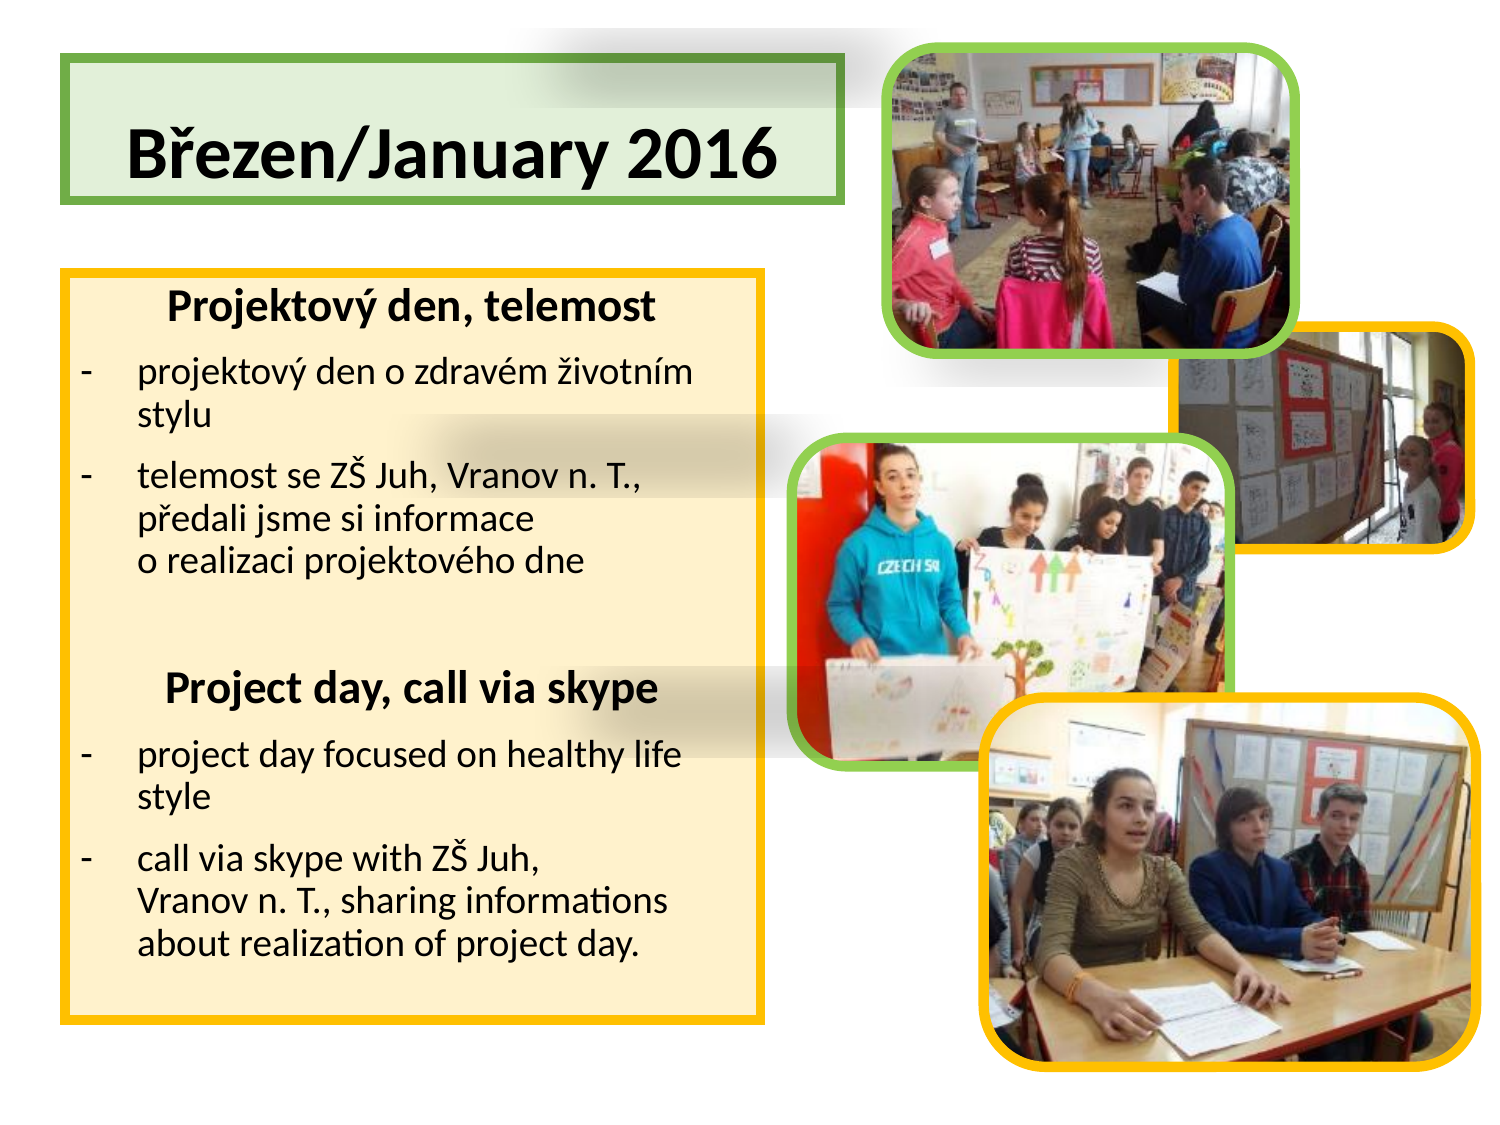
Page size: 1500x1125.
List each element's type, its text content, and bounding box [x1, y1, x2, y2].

list Projektový den, telemost projektový den o zdravém životním stylu telemost se ZŠ Juh, Vranov n. T., předali jsme si informace o realizaci projektového dne Project day, call via skype project day focused on healthy life style call via skype with ZŠ Juh, Vranov n. T., sharing informations about realization of project day. [64, 273, 761, 1021]
title Březen/January 2016 [64, 58, 841, 201]
picture [791, 47, 1477, 1067]
